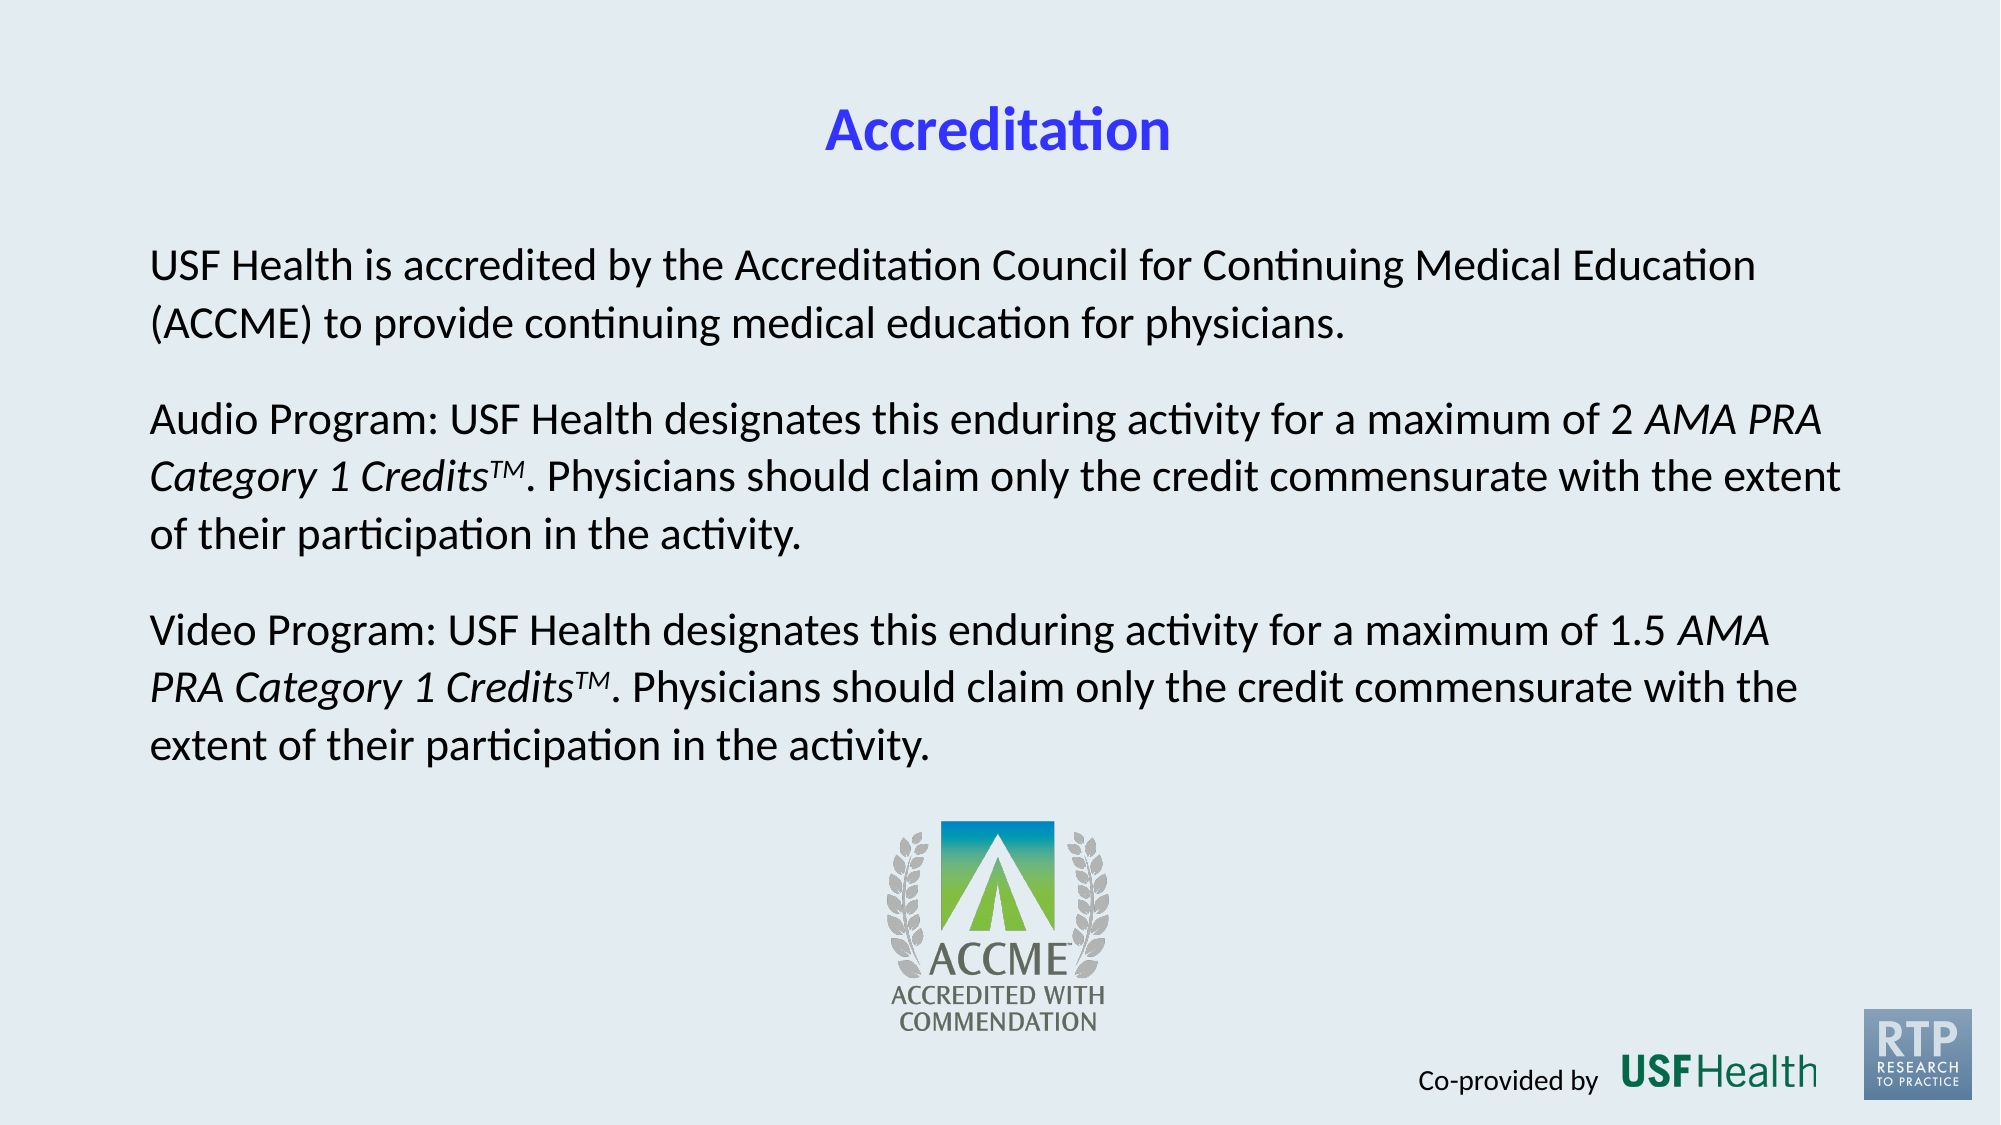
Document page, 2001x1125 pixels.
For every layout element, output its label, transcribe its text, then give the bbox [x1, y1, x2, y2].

picture [1622, 1054, 1816, 1087]
picture [862, 807, 1131, 1051]
list USF Health is accredited by the Accreditation Council for Continuing Medical Education (ACCME) to provide continuing medical education for physicians. Audio Program: USF Health designates this enduring activity for a maximum of 2 AMA PRA Category 1 CreditsTM. Physicians should claim only the credit commensurate with the extent of their participation in the activity. Video Program: USF Health designates this enduring activity for a maximum of 1.5 AMA PRA Category 1 CreditsTM. Physicians should claim only the credit commensurate with the extent of their participation in the activity. [149, 231, 1850, 1020]
title Accreditation [149, 36, 1850, 225]
